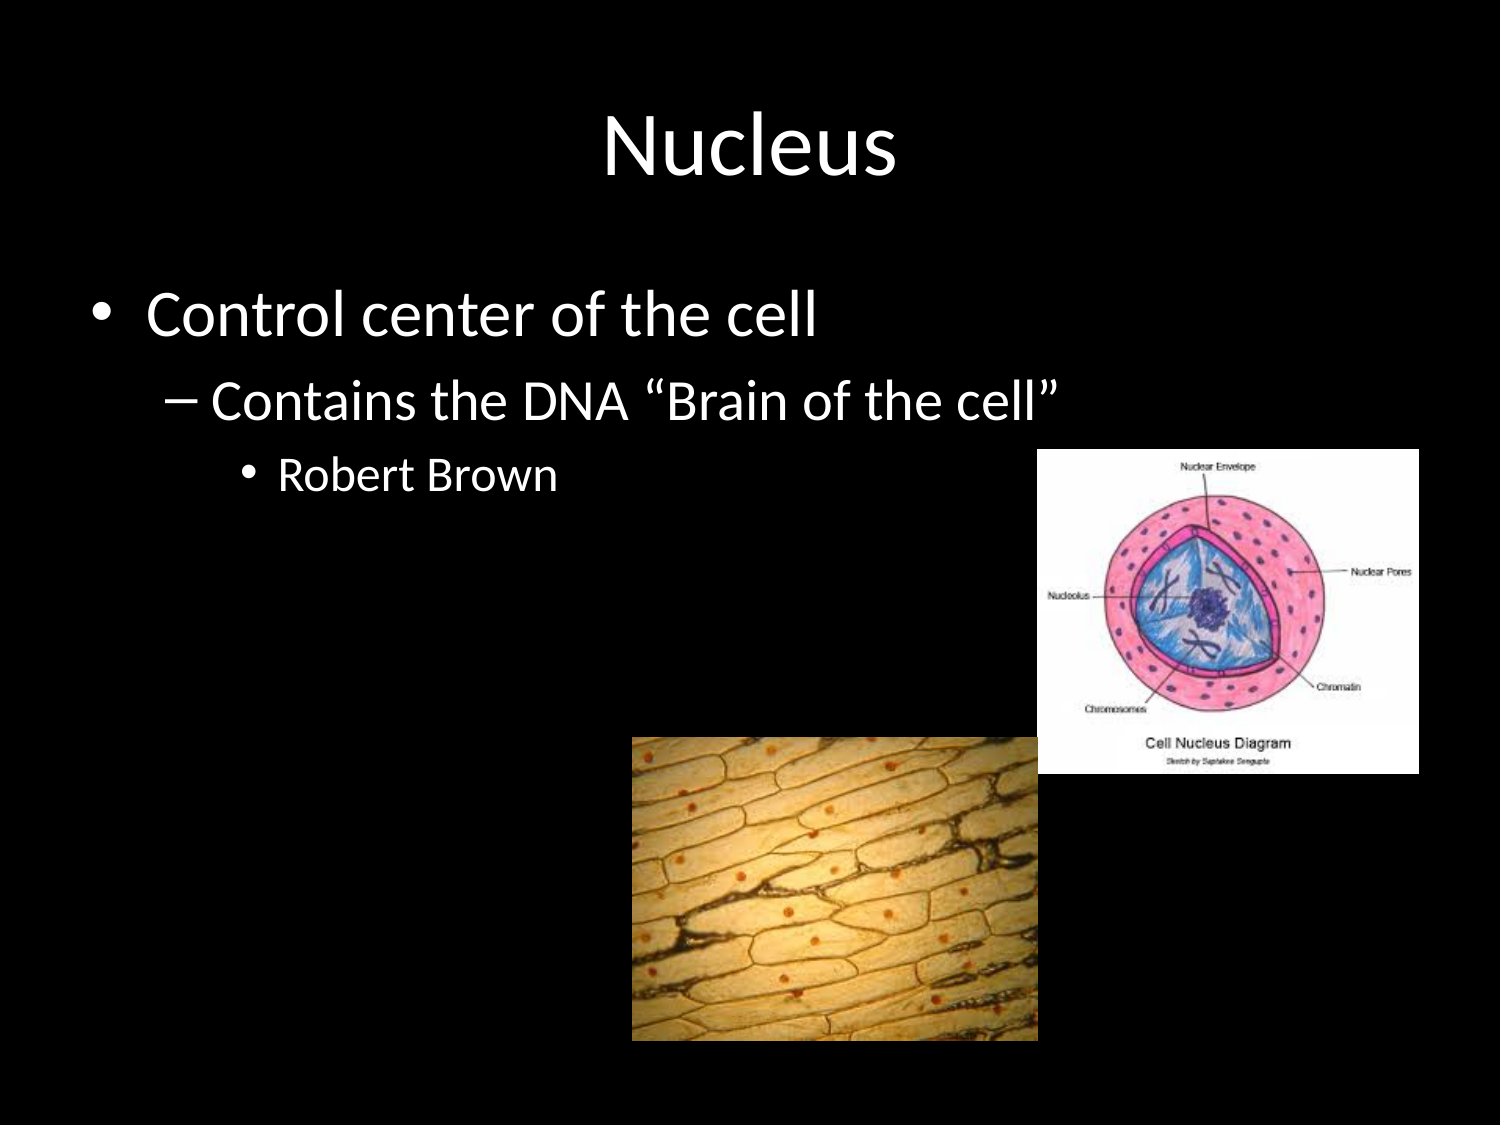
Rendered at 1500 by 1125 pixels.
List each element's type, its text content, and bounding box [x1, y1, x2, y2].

title Nucleus [75, 45, 1425, 233]
list Control center of the cell Contains the DNA “Brain of the cell” Robert Brown [75, 262, 1425, 1005]
picture [632, 449, 1419, 1041]
